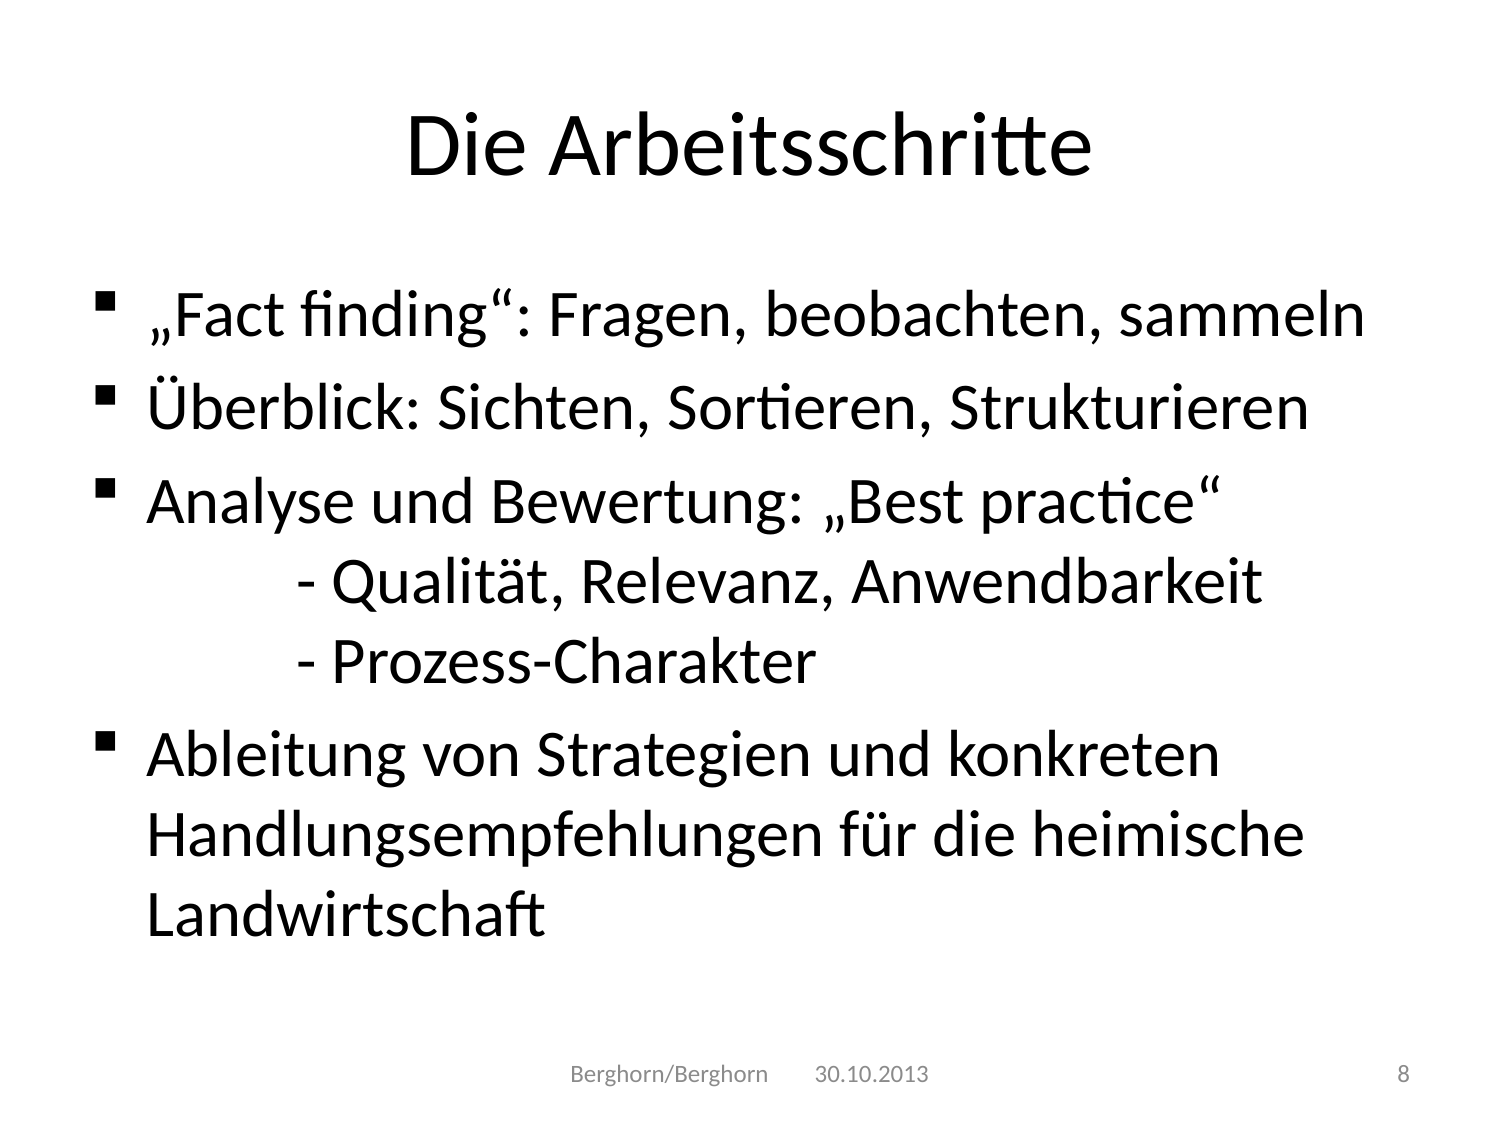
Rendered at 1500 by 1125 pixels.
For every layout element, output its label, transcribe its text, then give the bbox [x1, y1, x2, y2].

title Die Arbeitsschritte [75, 45, 1425, 233]
list „Fact finding“: Fragen, beobachten, sammeln Überblick: Sichten, Sortieren, Strukturieren Analyse und Bewertung: „Best practice“ - Qualität, Relevanz, Anwendbarkeit - Prozess-Charakter Ableitung von Strategien und konkreten Handlungsempfehlungen für die heimische Landwirtschaft [75, 262, 1425, 1005]
footer Berghorn/Berghorn 30.10.2013 [512, 1042, 988, 1103]
slide_number 8 [1074, 1042, 1425, 1103]
